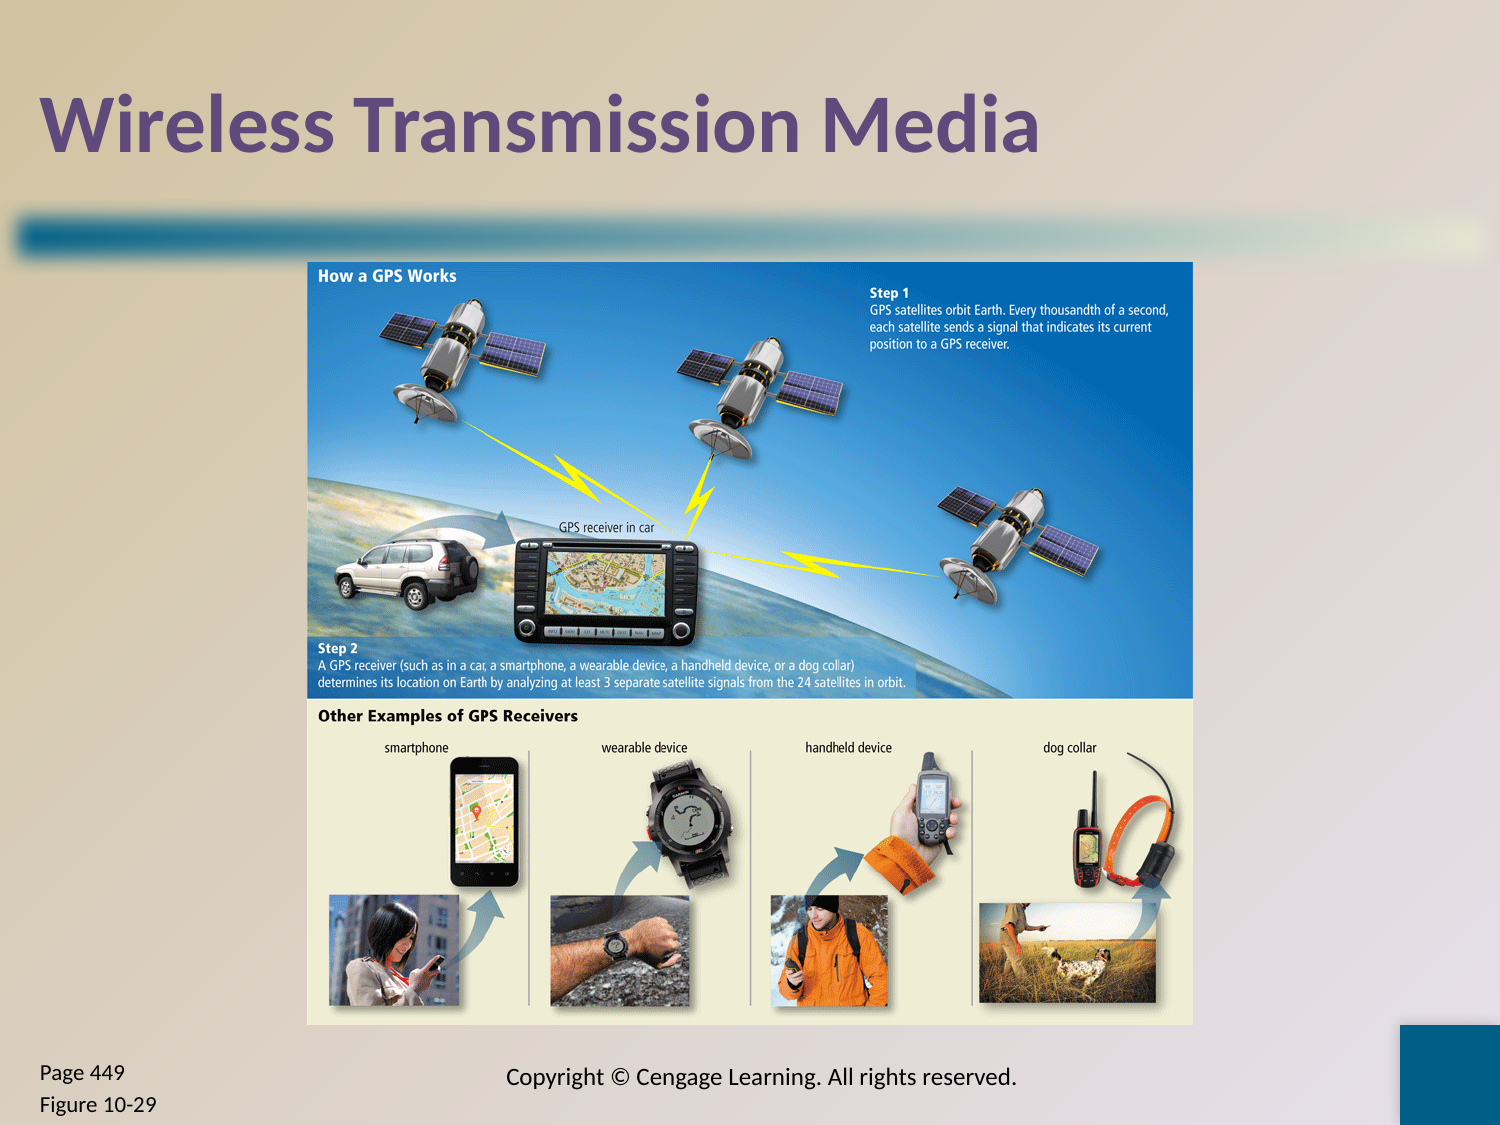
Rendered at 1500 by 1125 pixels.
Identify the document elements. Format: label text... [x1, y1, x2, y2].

list Page 449 Figure 10-29 [24, 1050, 300, 1125]
footer Copyright © Cengage Learning. All rights reserved. [450, 1037, 1075, 1113]
title Wireless Transmission Media [24, 24, 1475, 213]
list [307, 262, 1193, 1026]
